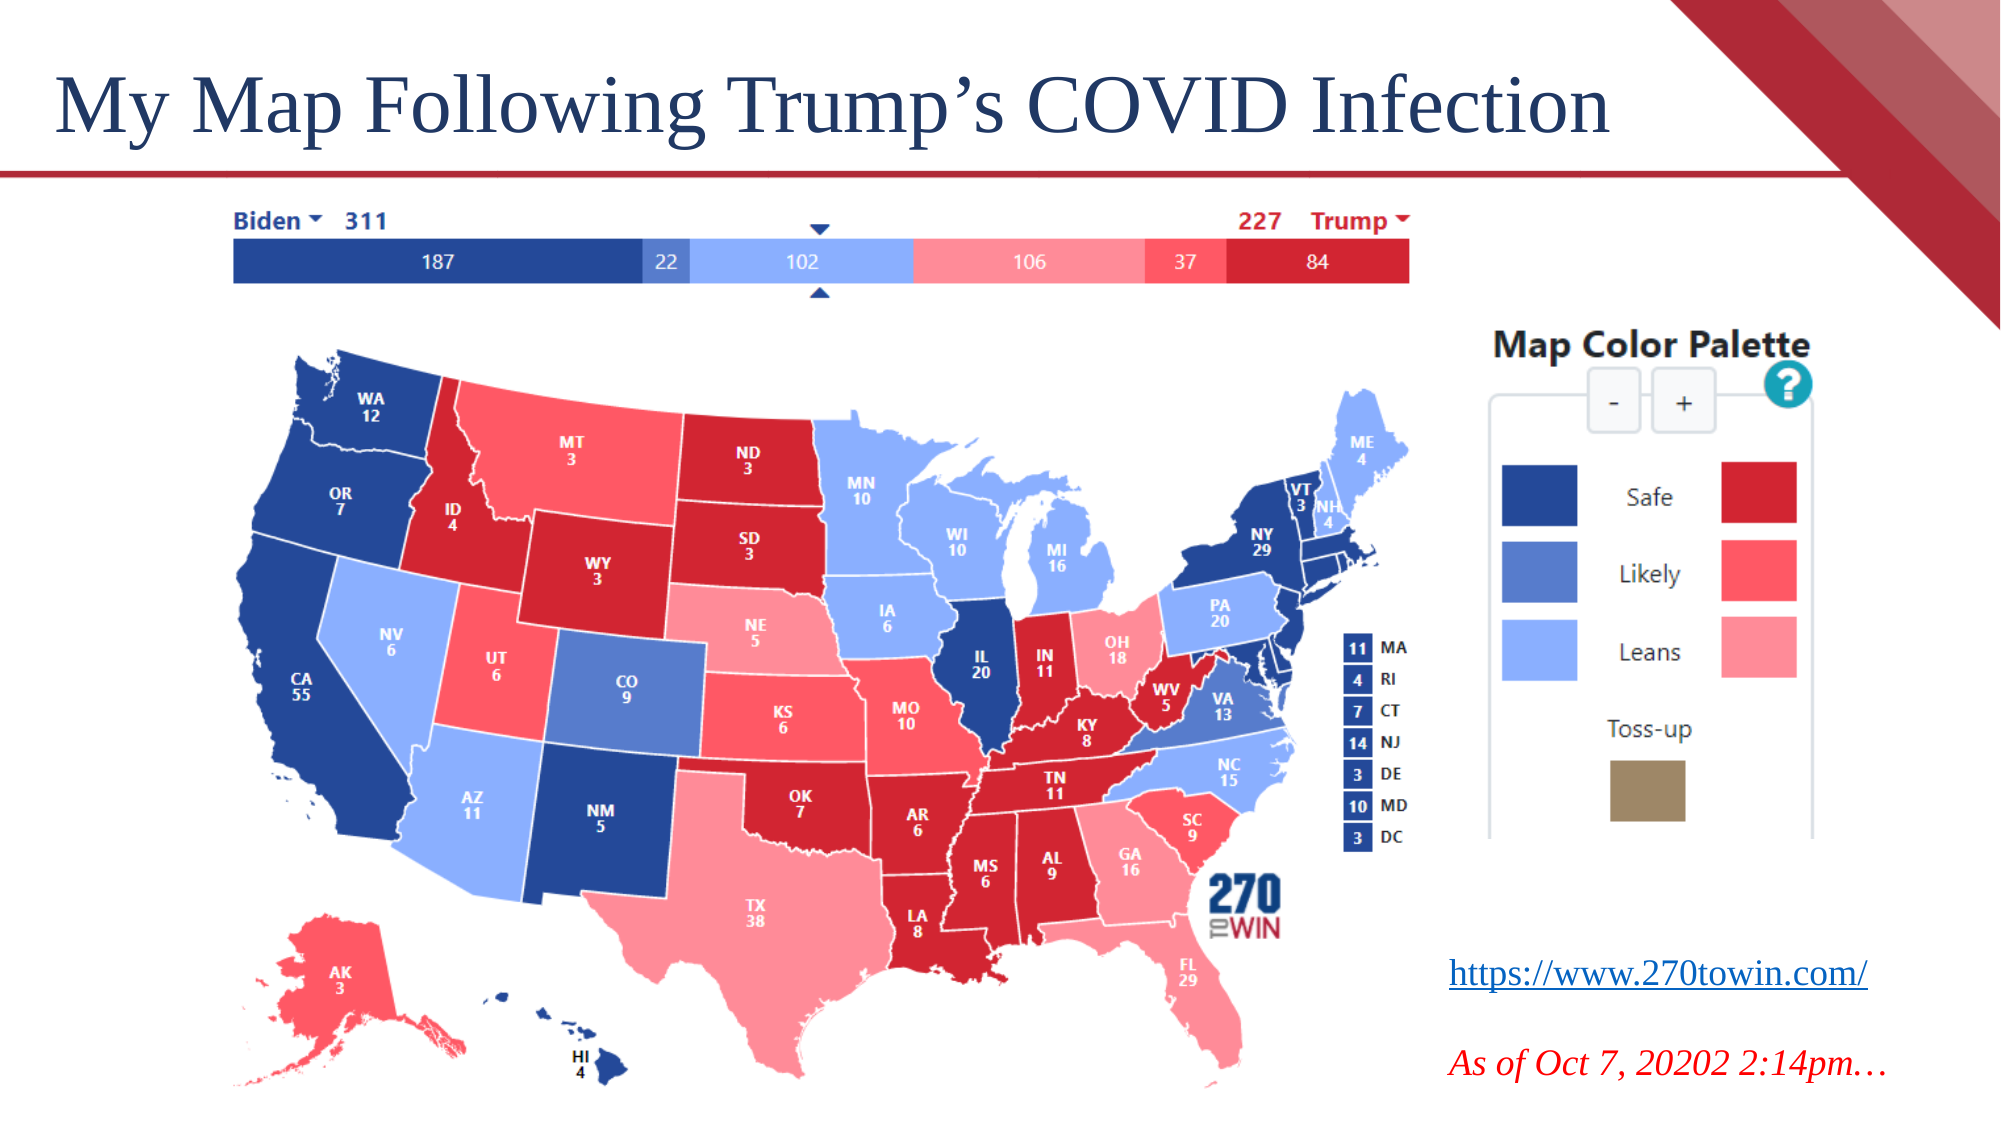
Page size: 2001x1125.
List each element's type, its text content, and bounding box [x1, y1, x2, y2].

text_box My Map Following Trump’s COVID Infection [40, 52, 1984, 170]
picture [0, 0, 2001, 1125]
text_box https://www.270towin.com/ As of Oct 7, 20202 2:14pm… [1434, 940, 1921, 1091]
text_box [0, 37, 2000, 188]
